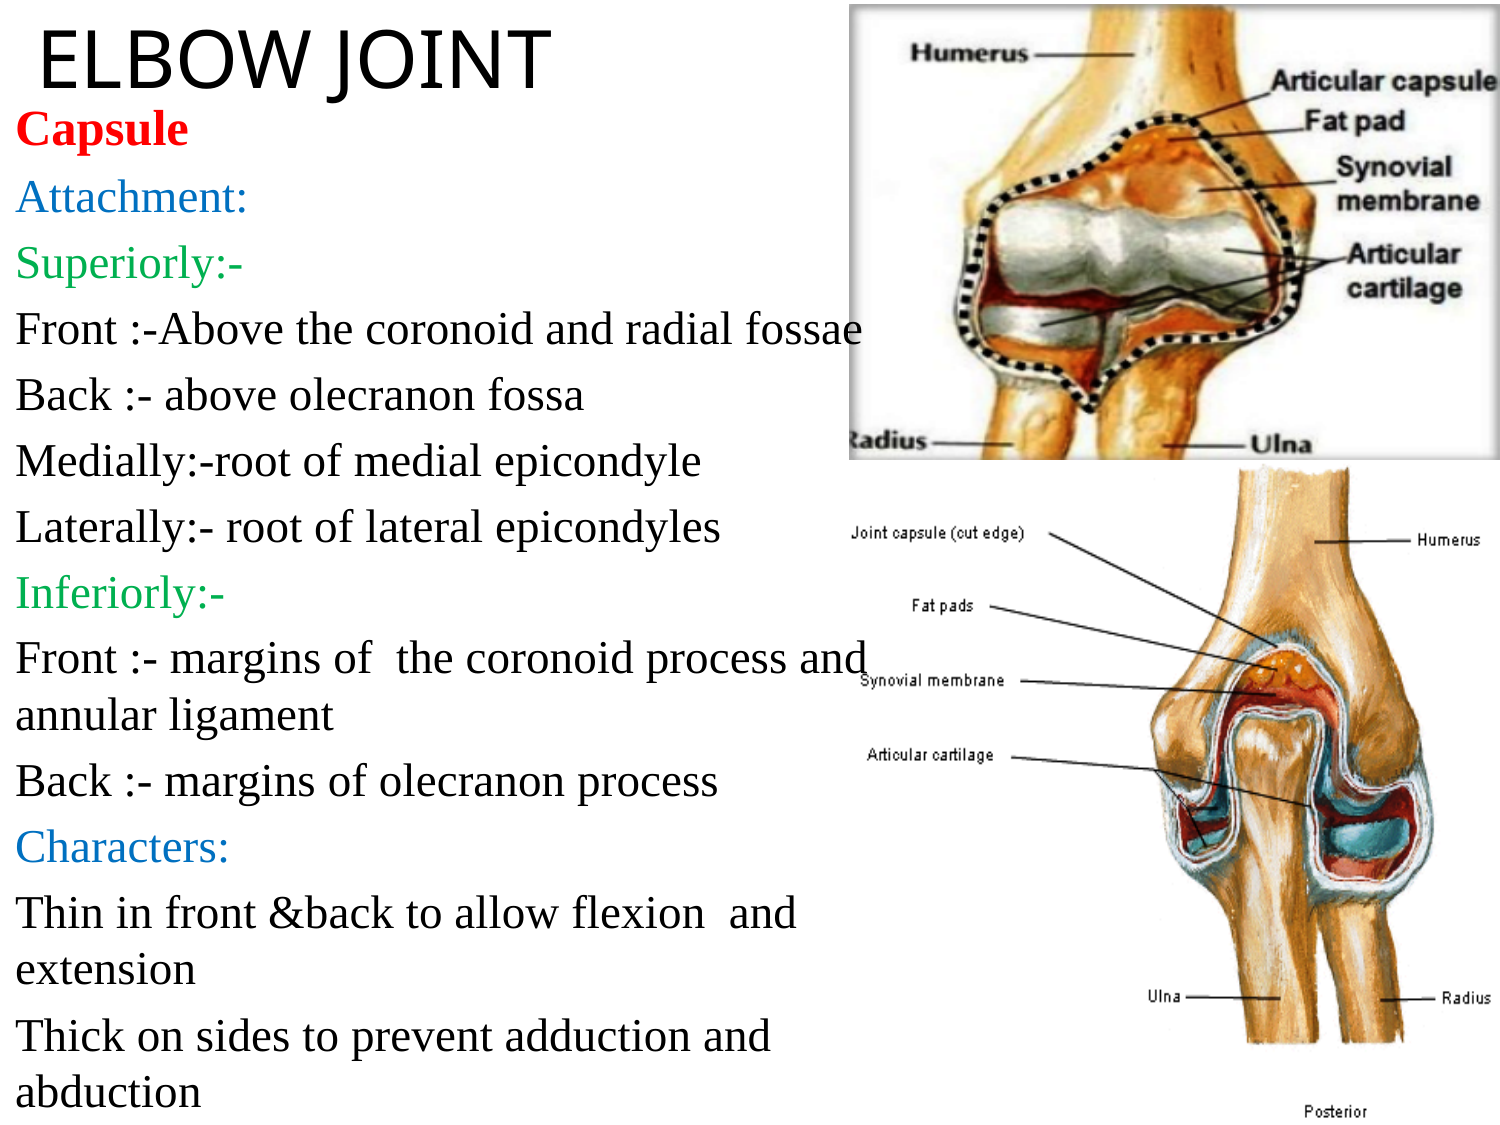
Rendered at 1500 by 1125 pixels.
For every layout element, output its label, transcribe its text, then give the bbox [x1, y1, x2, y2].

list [849, 467, 1500, 1125]
title ELBOW JOINT [0, 0, 1425, 87]
list Capsule Attachment: Superiorly:- Front :-Above the coronoid and radial fossae Back :- above olecranon fossa Medially:-root of medial epicondyle Laterally:- root of lateral epicondyles Inferiorly:- Front :- margins of the coronoid process and annular ligament Back :- margins of olecranon process Characters: Thin in front &back to allow flexion and extension Thick on sides to prevent adduction and abduction [0, 87, 844, 1125]
picture [849, 4, 1500, 460]
